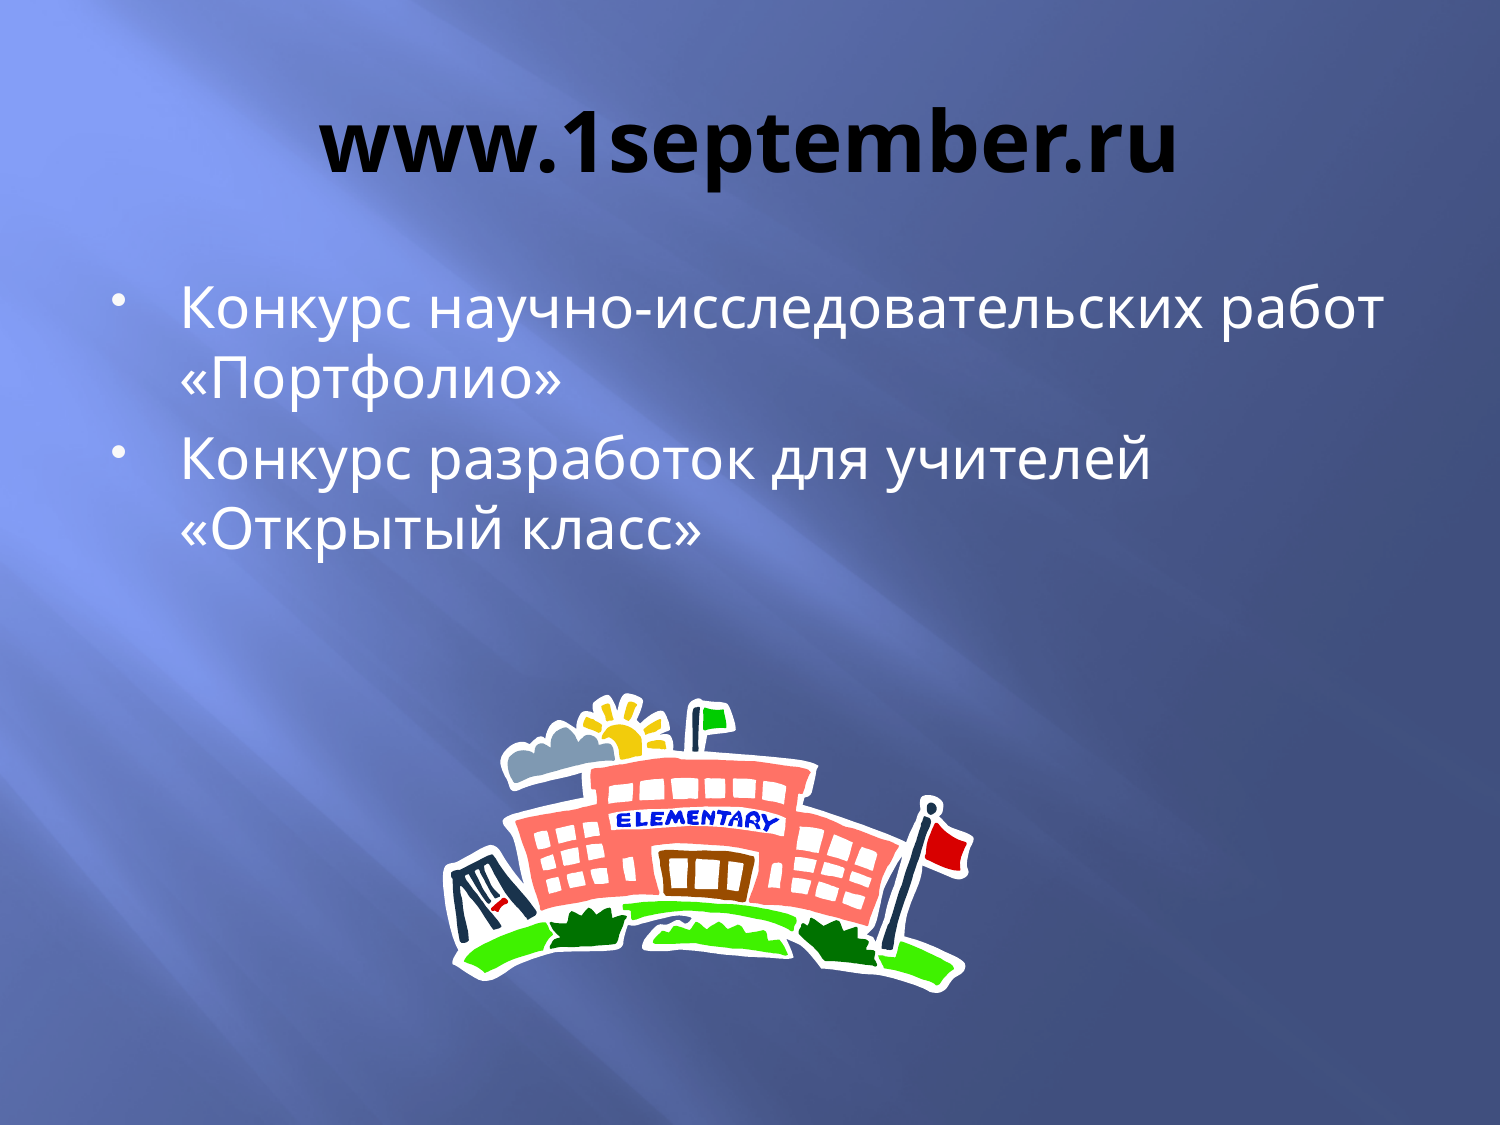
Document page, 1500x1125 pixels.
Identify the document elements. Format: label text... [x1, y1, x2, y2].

picture [442, 692, 975, 996]
list Конкурс научно-исследовательских работ «Портфолио» Конкурс разработок для учителей «Открытый класс» [75, 262, 1425, 1035]
title www.1september.ru [75, 45, 1425, 233]
